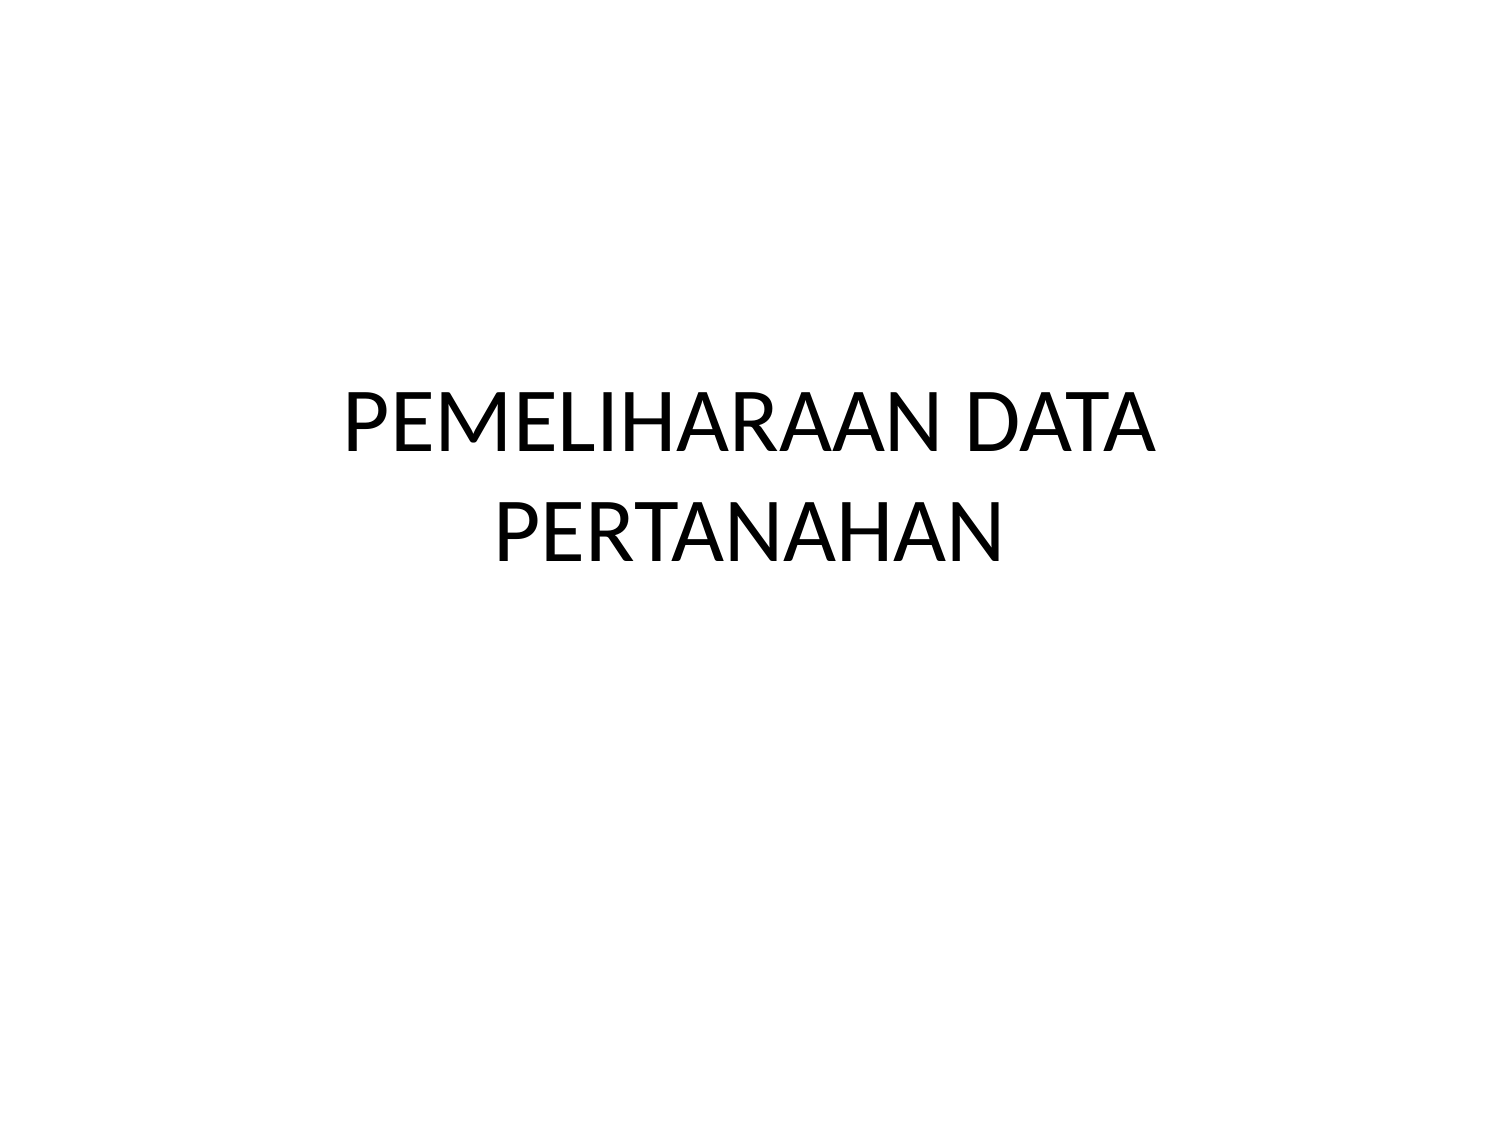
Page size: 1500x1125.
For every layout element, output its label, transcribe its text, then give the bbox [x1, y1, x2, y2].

title PEMELIHARAAN DATA PERTANAHAN [112, 349, 1388, 591]
